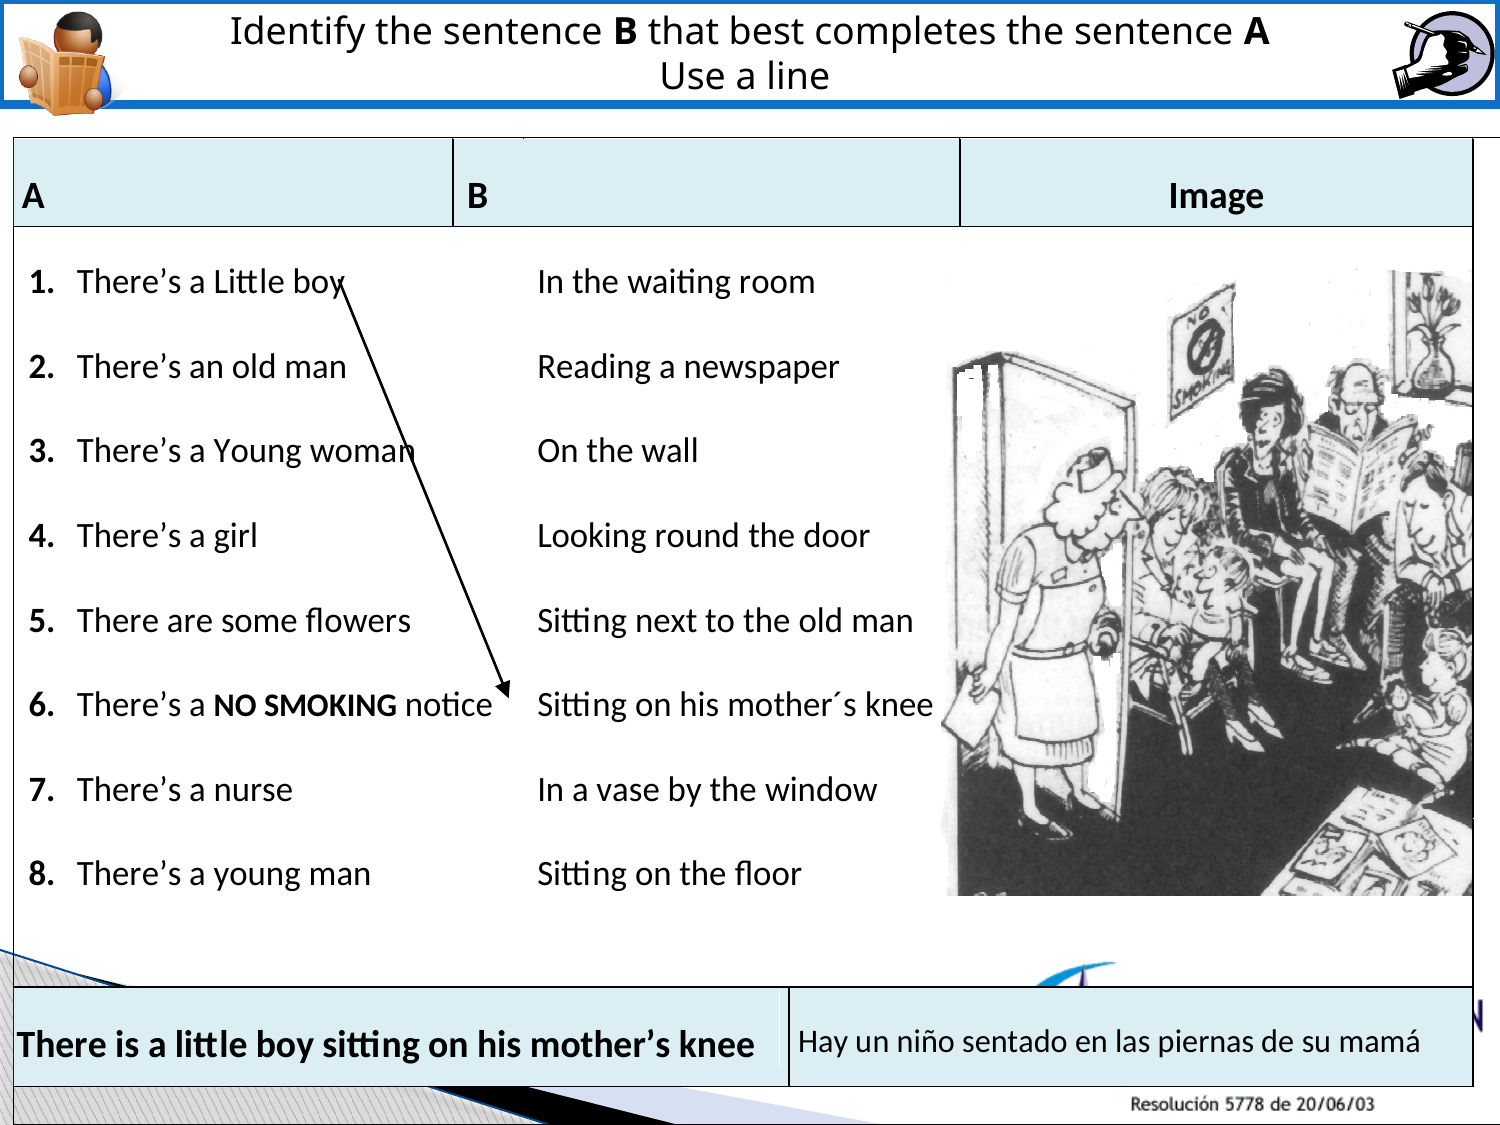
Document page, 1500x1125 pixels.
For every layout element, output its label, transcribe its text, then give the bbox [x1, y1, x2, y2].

picture [17, 5, 129, 118]
picture [1391, 5, 1500, 102]
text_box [13, 136, 1500, 1125]
text_box Identify the sentence B that best completes the sentence A Use a line [0, 0, 1500, 109]
